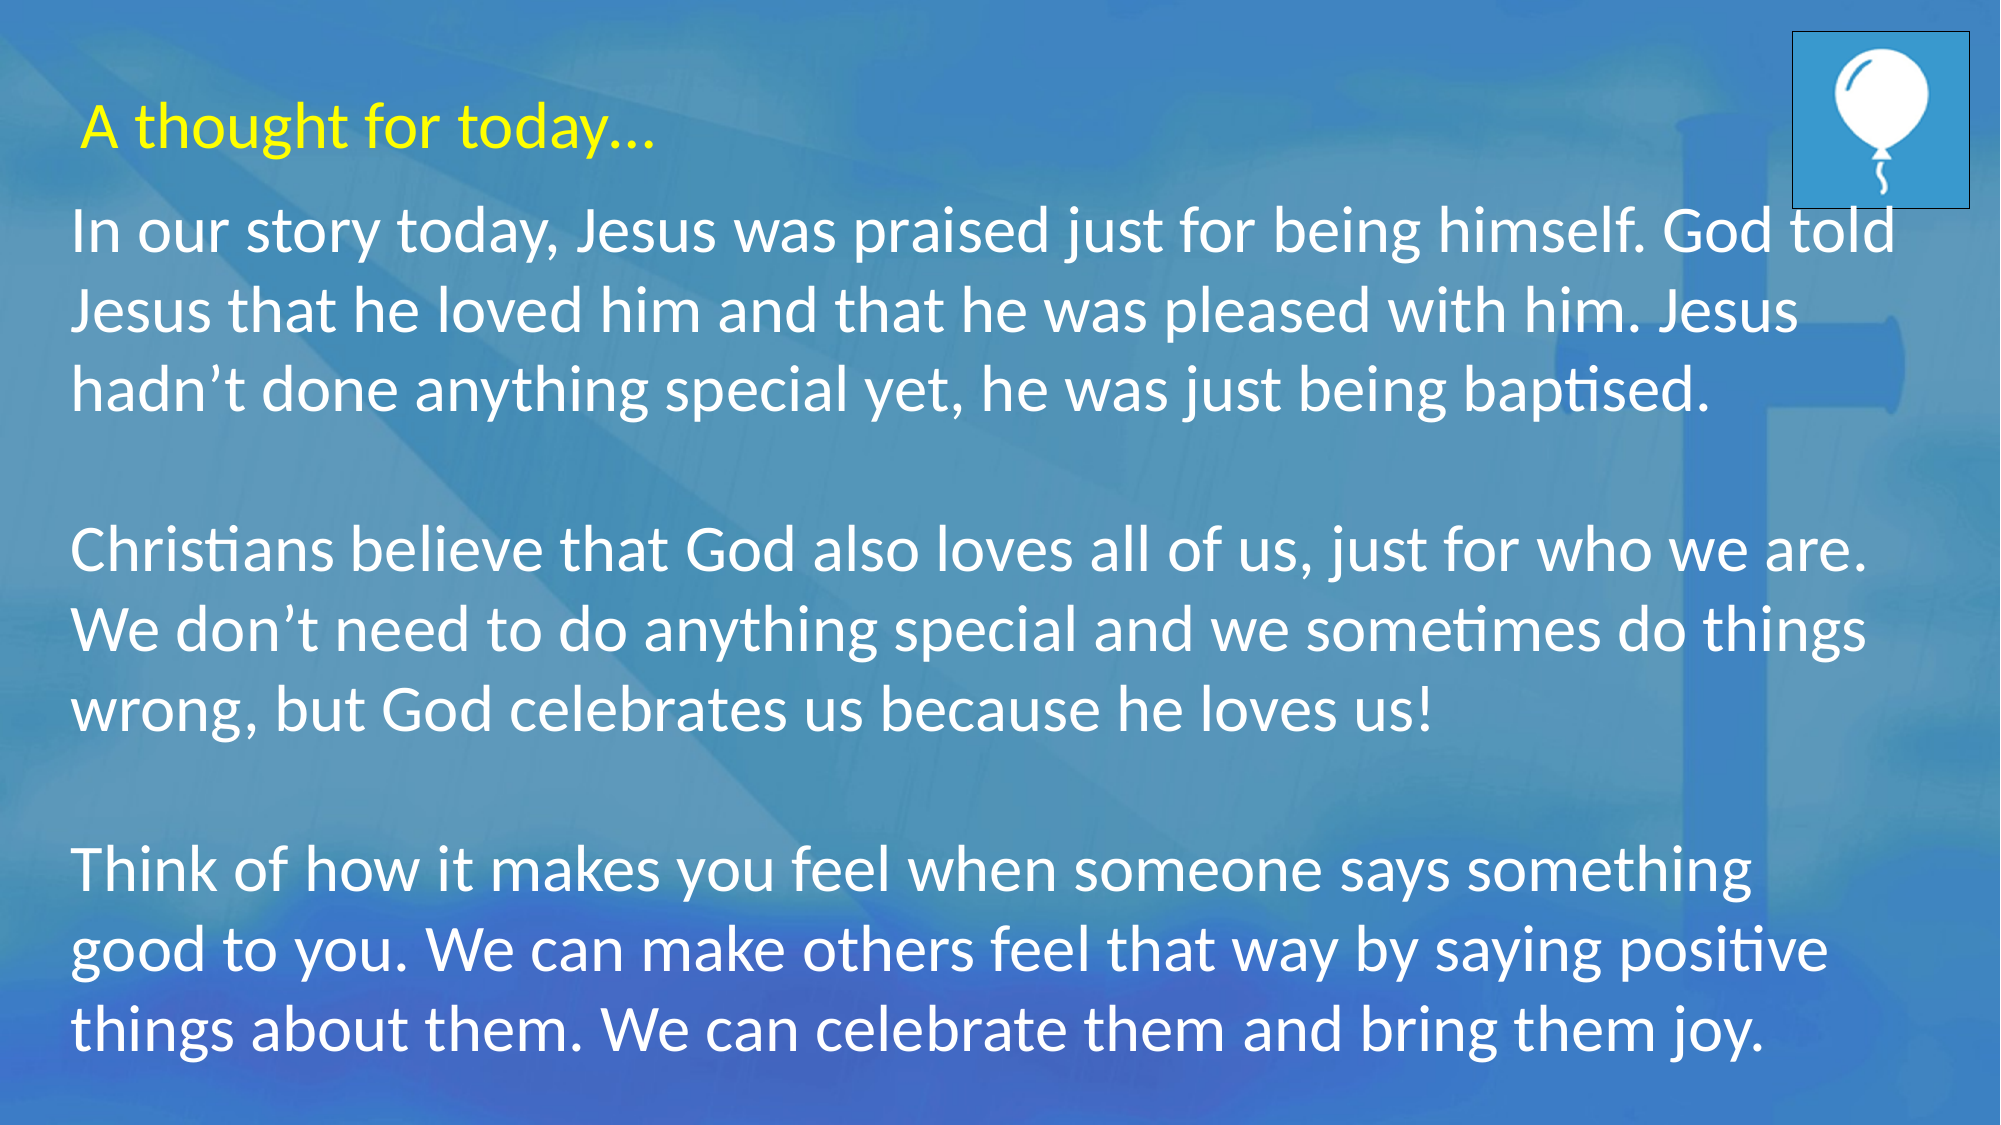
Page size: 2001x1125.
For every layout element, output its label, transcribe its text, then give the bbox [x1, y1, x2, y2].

text_box In our story today, Jesus was praised just for being himself. God told Jesus that he loved him and that he was pleased with him. Jesus hadn’t done anything special yet, he was just being baptised. Christians believe that God also loves all of us, just for who we are. We don’t need to do anything special and we sometimes do things wrong, but God celebrates us because he loves us! Think of how it makes you feel when someone says something good to you. We can make others feel that way by saying positive things about them. We can celebrate them and bring them joy. [56, 177, 1919, 1073]
picture [0, 0, 2000, 1125]
